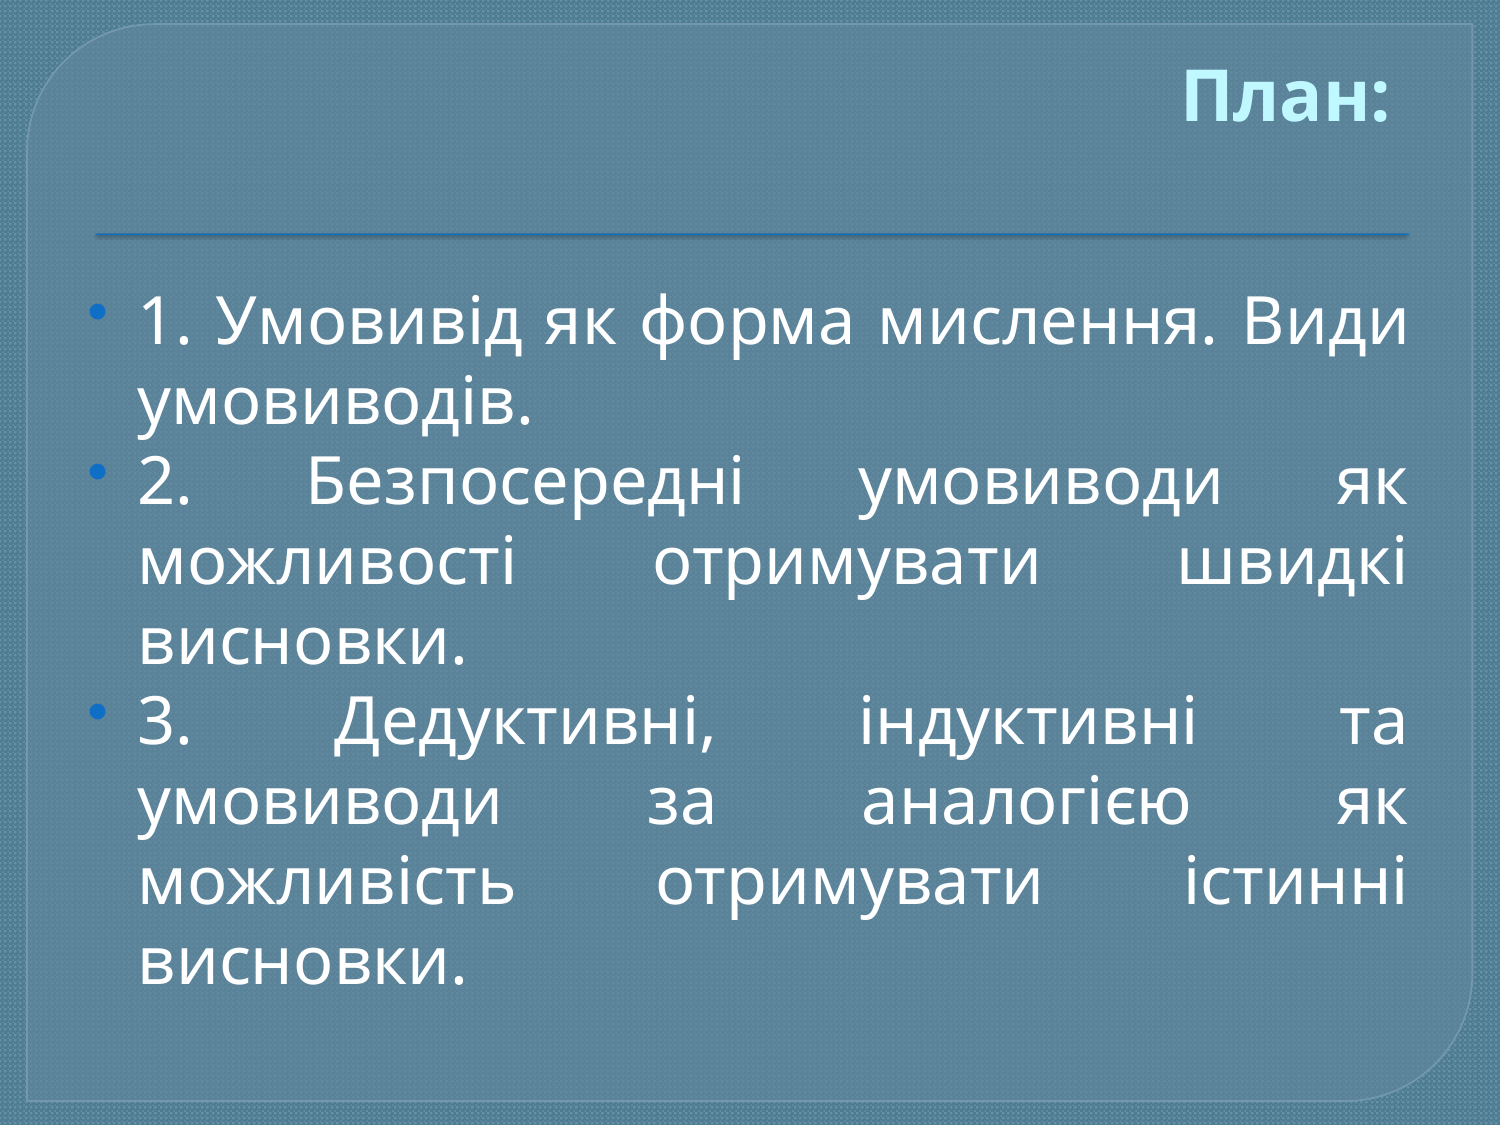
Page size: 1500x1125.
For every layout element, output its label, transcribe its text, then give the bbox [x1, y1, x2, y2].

list 1. Умовивід як форма мислення. Види умовиводів. 2. Безпосередні умовиводи як можливості отримувати швидкі висновки. 3. Дедуктивні, індуктивні та умовиводи за аналогією як можливість отримувати істинні висновки. [75, 270, 1425, 1013]
title План: [75, 41, 1425, 230]
